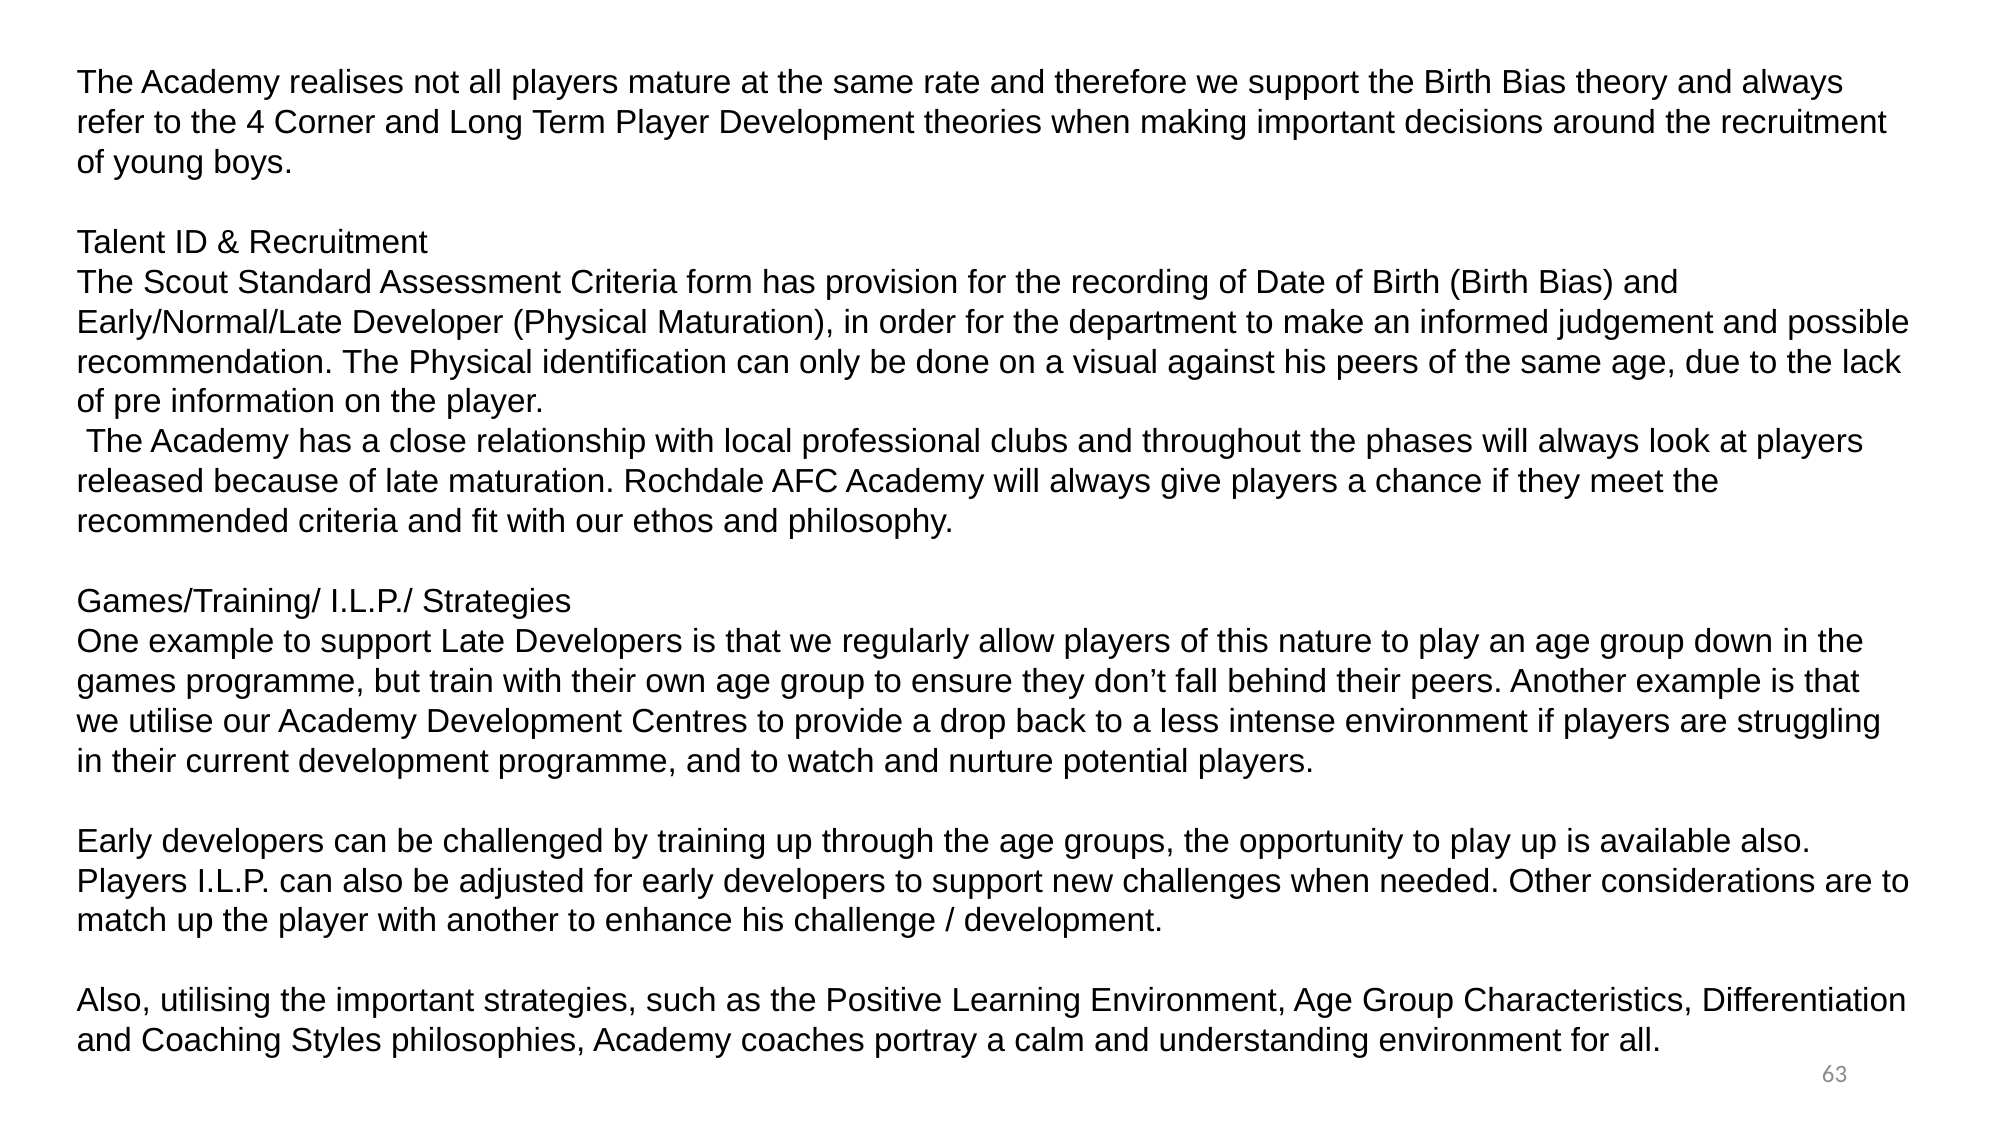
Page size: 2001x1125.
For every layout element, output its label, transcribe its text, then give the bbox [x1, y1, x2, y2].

slide_number 63 [1412, 1042, 1863, 1103]
text_box The Academy realises not all players mature at the same rate and therefore we support the Birth Bias theory and always refer to the 4 Corner and Long Term Player Development theories when making important decisions around the recruitment of young boys. Talent ID & Recruitment The Scout Standard Assessment Criteria form has provision for the recording of Date of Birth (Birth Bias) and Early/Normal/Late Developer (Physical Maturation), in order for the department to make an informed judgement and possible recommendation. The Physical identification can only be done on a visual against his peers of the same age, due to the lack of pre information on the player. The Academy has a close relationship with local professional clubs and throughout the phases will always look at players released because of late maturation. Rochdale AFC Academy will always give players a chance if they meet the recommended criteria and fit with our ethos and philosophy. Games/Training/ I.L.P./ Strategies One example to support Late Developers is that we regularly allow players of this nature to play an age group down in the games programme, but train with their own age group to ensure they don’t fall behind their peers. Another example is that we utilise our Academy Development Centres to provide a drop back to a less intense environment if players are struggling in their current development programme, and to watch and nurture potential players. Early developers can be challenged by training up through the age groups, the opportunity to play up is available also. Players I.L.P. can also be adjusted for early developers to support new challenges when needed. Other considerations are to match up the player with another to enhance his challenge / development. Also, utilising the important strategies, such as the Positive Learning Environment, Age Group Characteristics, Differentiation and Coaching Styles philosophies, Academy coaches portray a calm and understanding environment for all. [61, 52, 1928, 1125]
